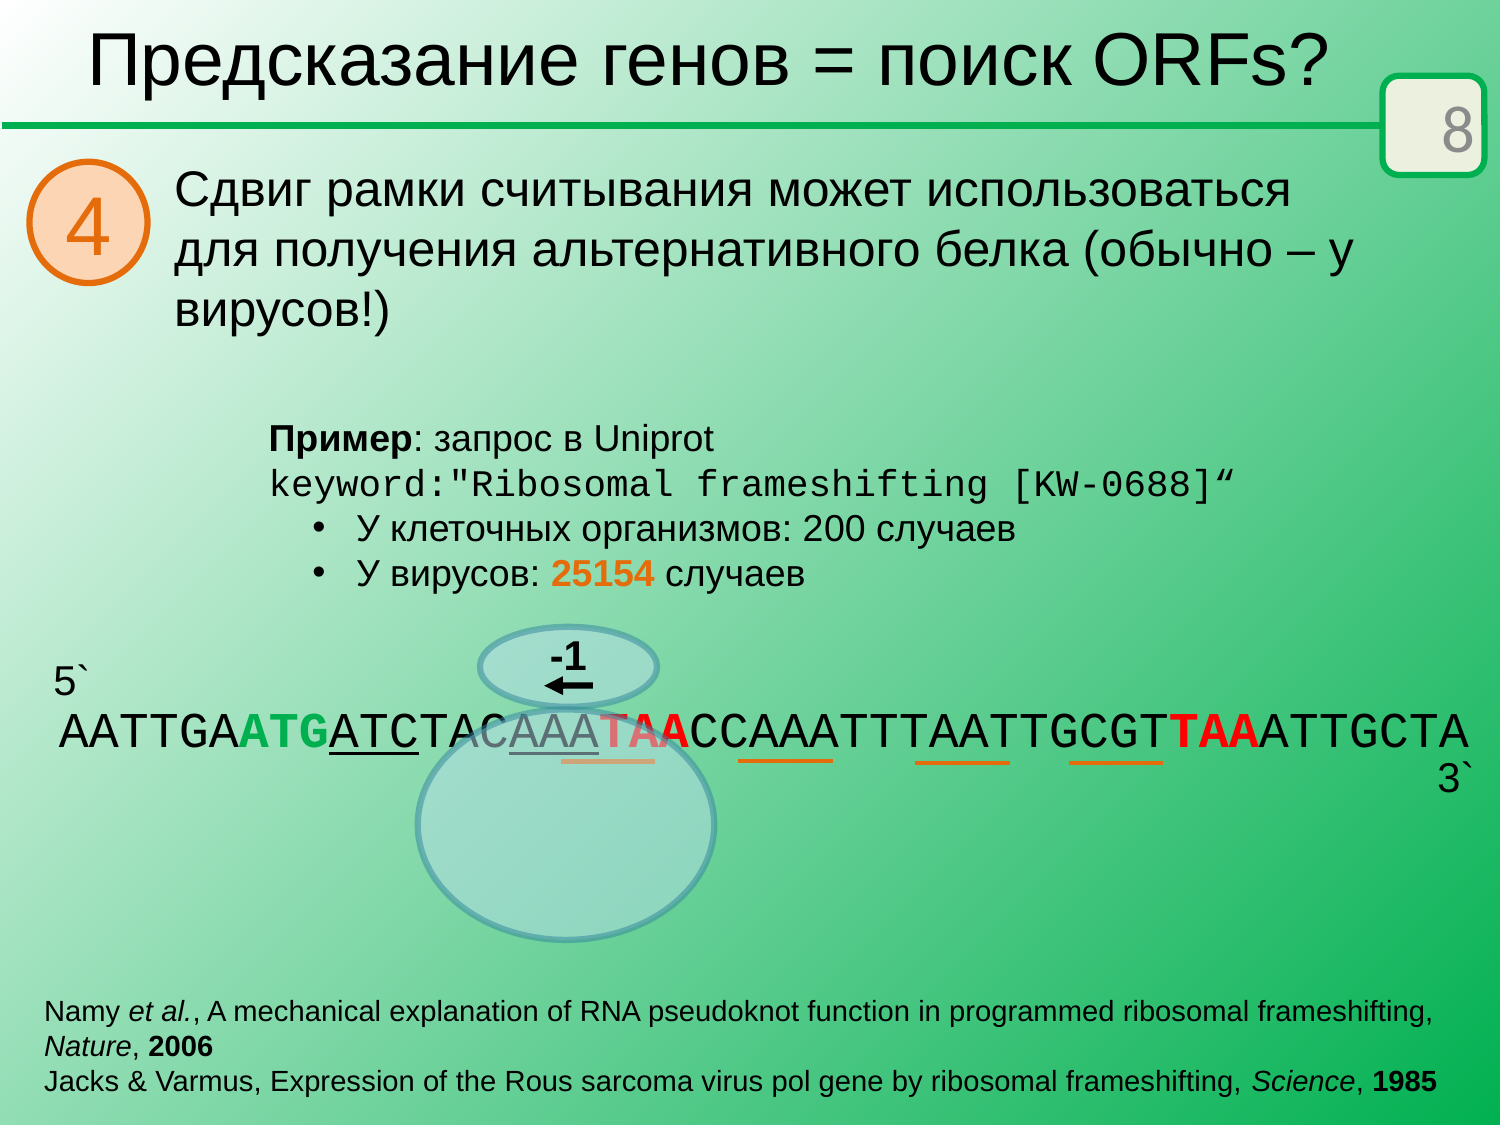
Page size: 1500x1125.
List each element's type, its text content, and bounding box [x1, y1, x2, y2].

text_box AATTGAATGATCTACAAATAACCAAATTTAATTGCGTTAAATTGCTA [44, 690, 541, 765]
text_box 4 [27, 159, 150, 286]
text_box Пример: запрос в Uniprot keyword:"Ribosomal frameshifting [KW-0688]“ У клеточных организмов: 200 случаев У вирусов: 25154 случаев [253, 406, 1483, 647]
text_box [477, 628, 660, 708]
slide_number 8 [1139, 95, 1490, 156]
text_box 5` [38, 646, 106, 712]
text_box [415, 707, 717, 943]
list Предсказание генов = поиск ORFs? [29, 3, 1388, 126]
text_box 3` [1422, 743, 1490, 809]
text_box AATTGAATGATCTACAAATAACCAAATTTAATTGCGTTAAATTGCTA [592, 690, 1484, 765]
text_box Сдвиг рамки считывания может использоваться для получения альтернативного белка (обычно – у вирусов!) [159, 148, 1388, 344]
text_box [534, 621, 603, 688]
text_box Namy et al., A mechanical explanation of RNA pseudoknot function in programmed ribosomal frameshifting, Nature, 2006 Jacks & Varmus, Expression of the Rous sarcoma virus pol gene by ribosomal frameshifting, Science, 1985 [29, 984, 1499, 1105]
